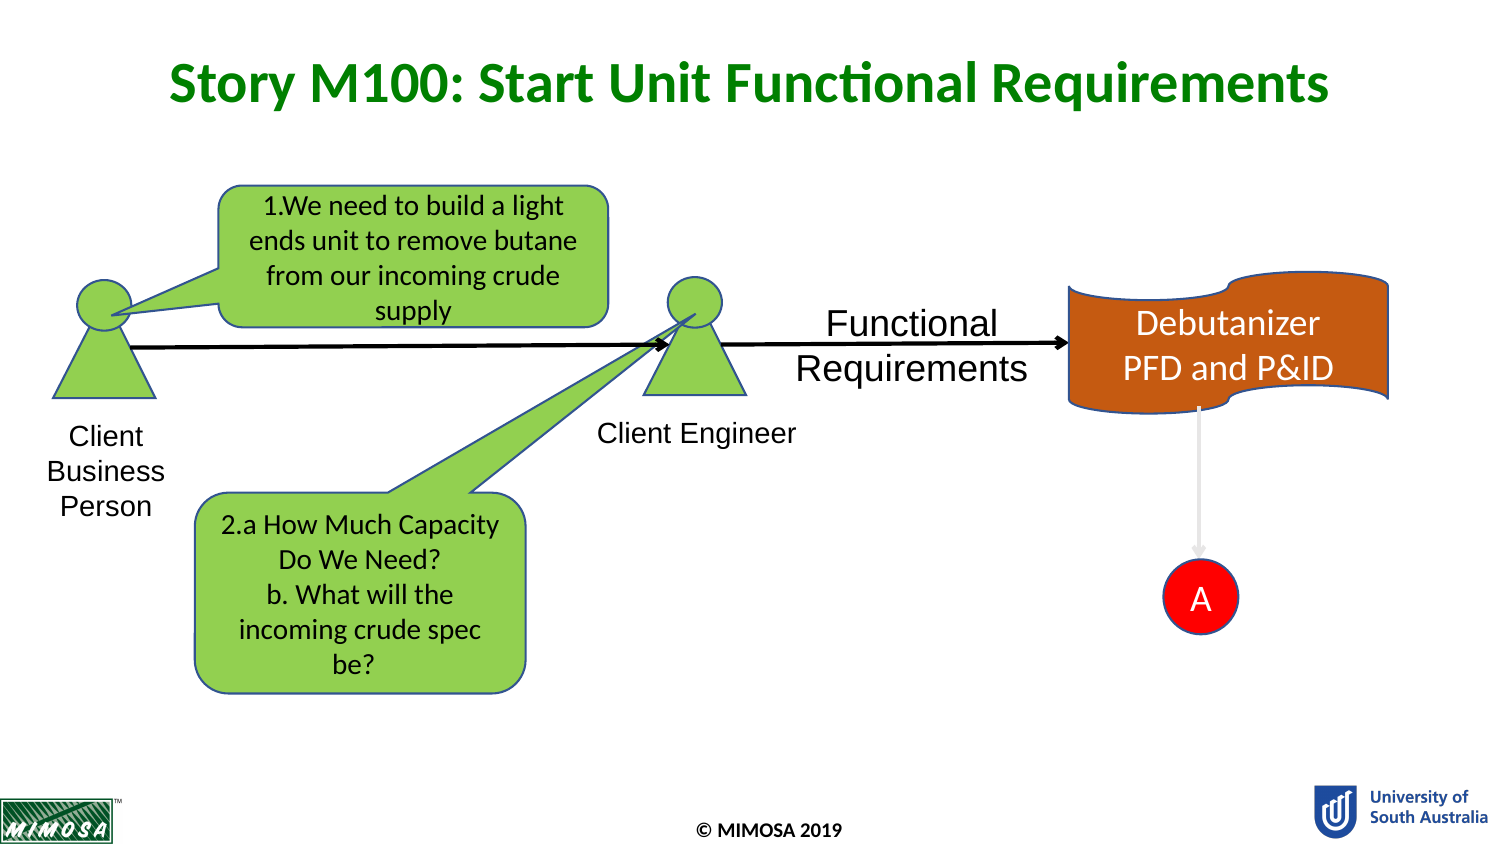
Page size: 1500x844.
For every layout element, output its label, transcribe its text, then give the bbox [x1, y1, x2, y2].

text_box Debutanizer PFD and P&ID [1067, 270, 1389, 415]
text_box Functional Requirements [813, 345, 1054, 397]
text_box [17, 280, 195, 532]
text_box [581, 277, 813, 458]
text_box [130, 344, 670, 348]
text_box 1.We need to build a light ends unit to remove butane from our incoming crude supply [189, 184, 610, 329]
title Story M100: Start Unit Functional Requirements [35, 44, 1465, 134]
text_box Functional Requirements [813, 291, 1054, 342]
text_box 2.a How Much Capacity Do We Need? b. What will the incoming crude spec be? [193, 379, 581, 695]
picture [0, 798, 123, 844]
picture [1314, 785, 1488, 839]
text_box A [1162, 558, 1240, 636]
